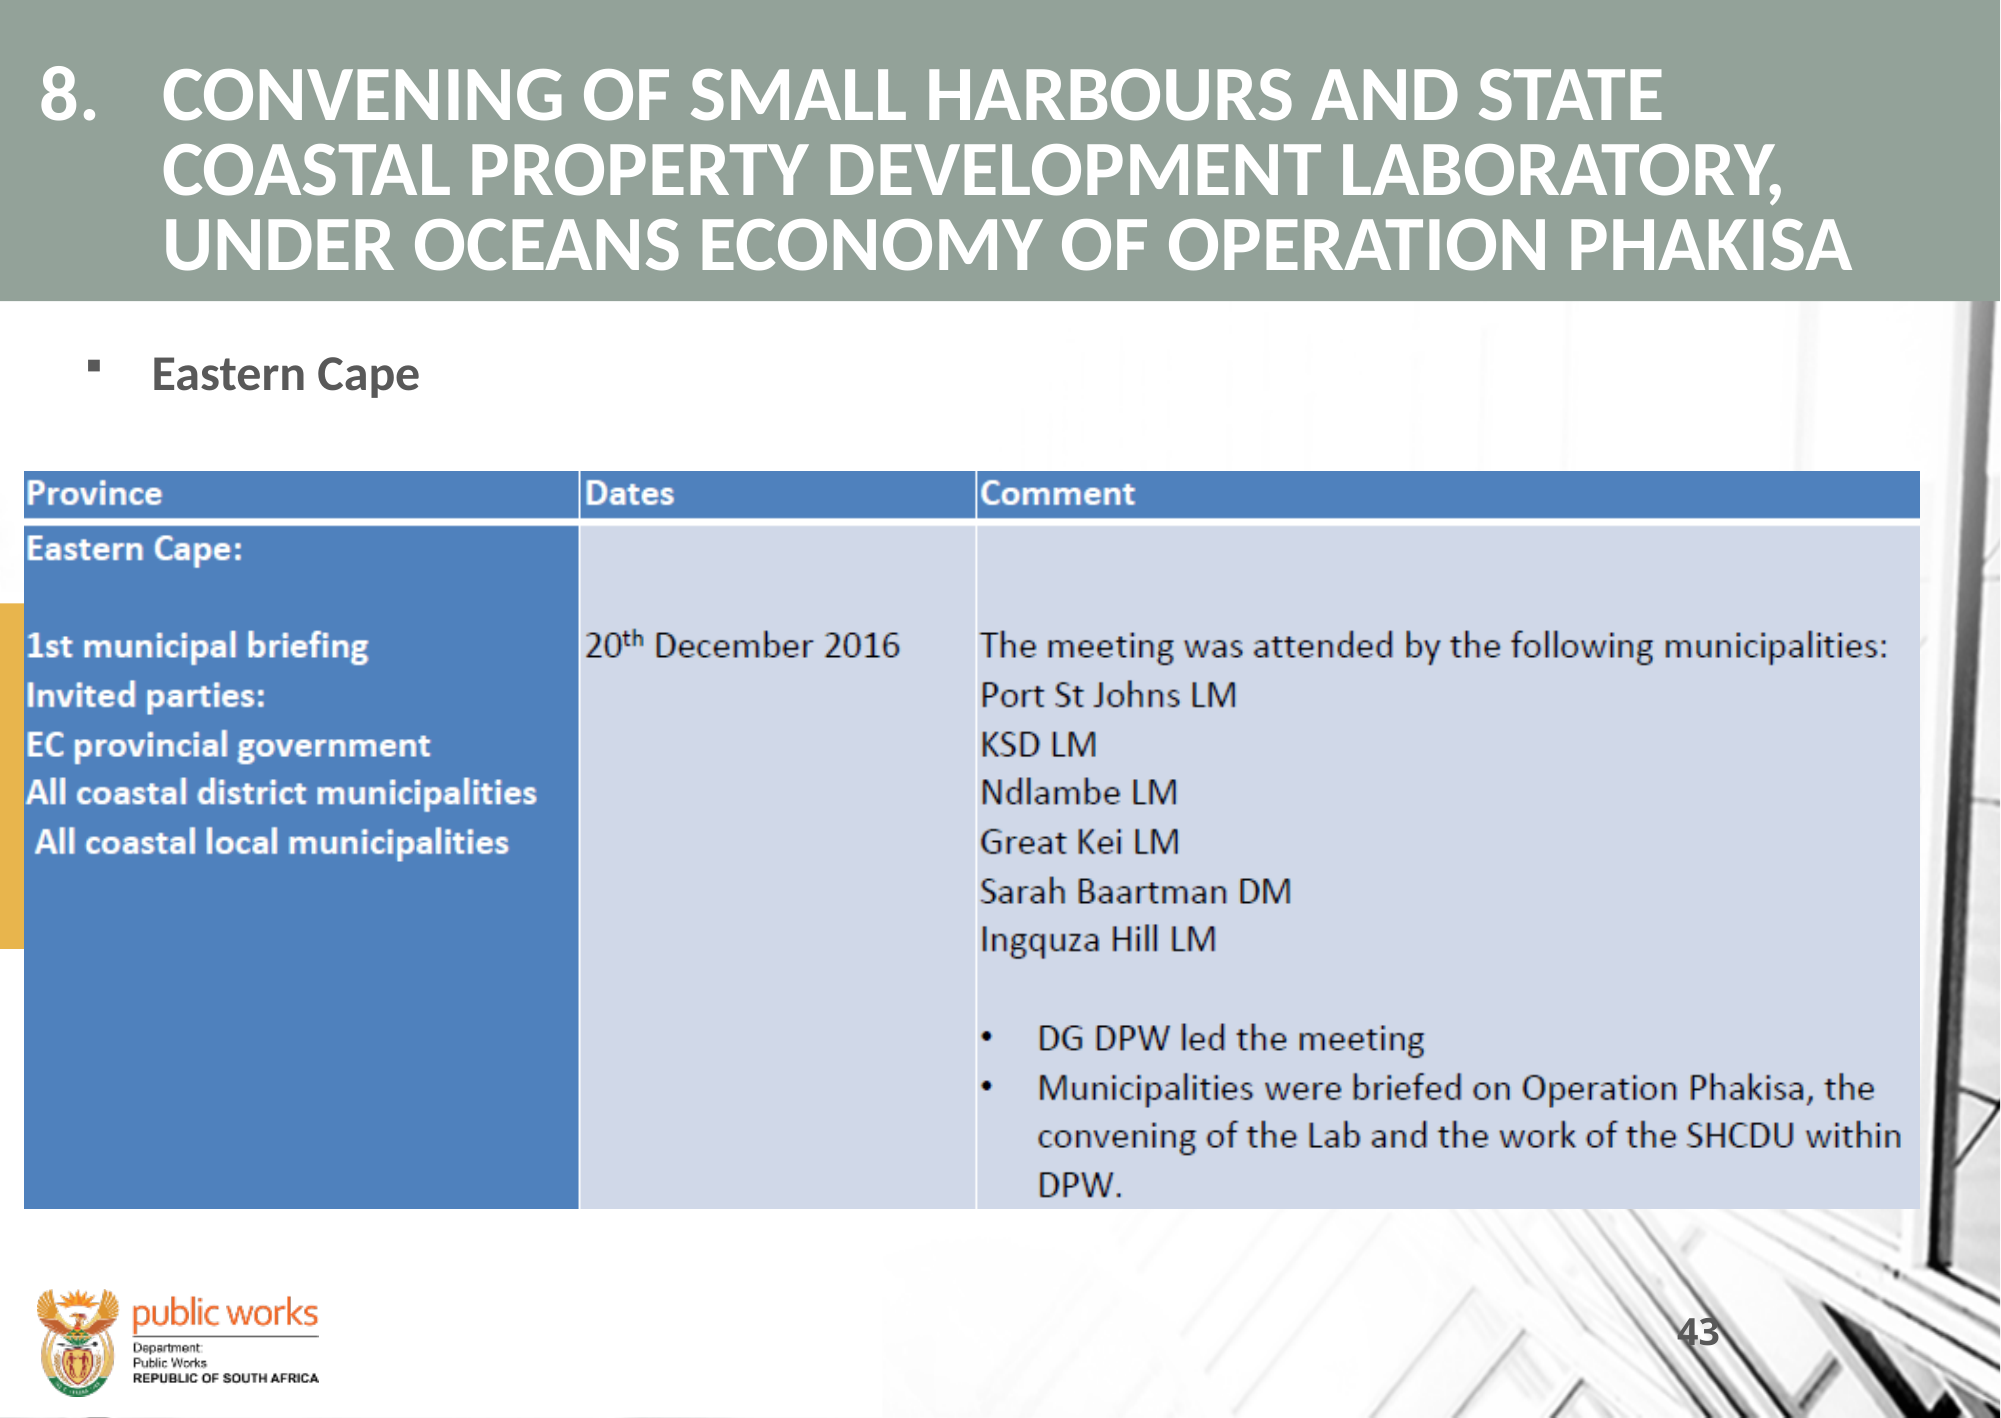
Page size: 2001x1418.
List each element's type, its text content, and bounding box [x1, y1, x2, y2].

picture [37, 1289, 62, 1397]
title 8. CONVENING OF SMALL HARBOURS AND STATE COASTAL PROPERTY DEVELOPMENT LABORATORY, UNDER OCEANS ECONOMY OF OPERATION PHAKISA [24, 48, 1976, 294]
list Eastern Cape [62, 321, 1874, 471]
picture [0, 0, 2001, 1418]
list Eastern Cape [62, 1209, 1874, 1397]
